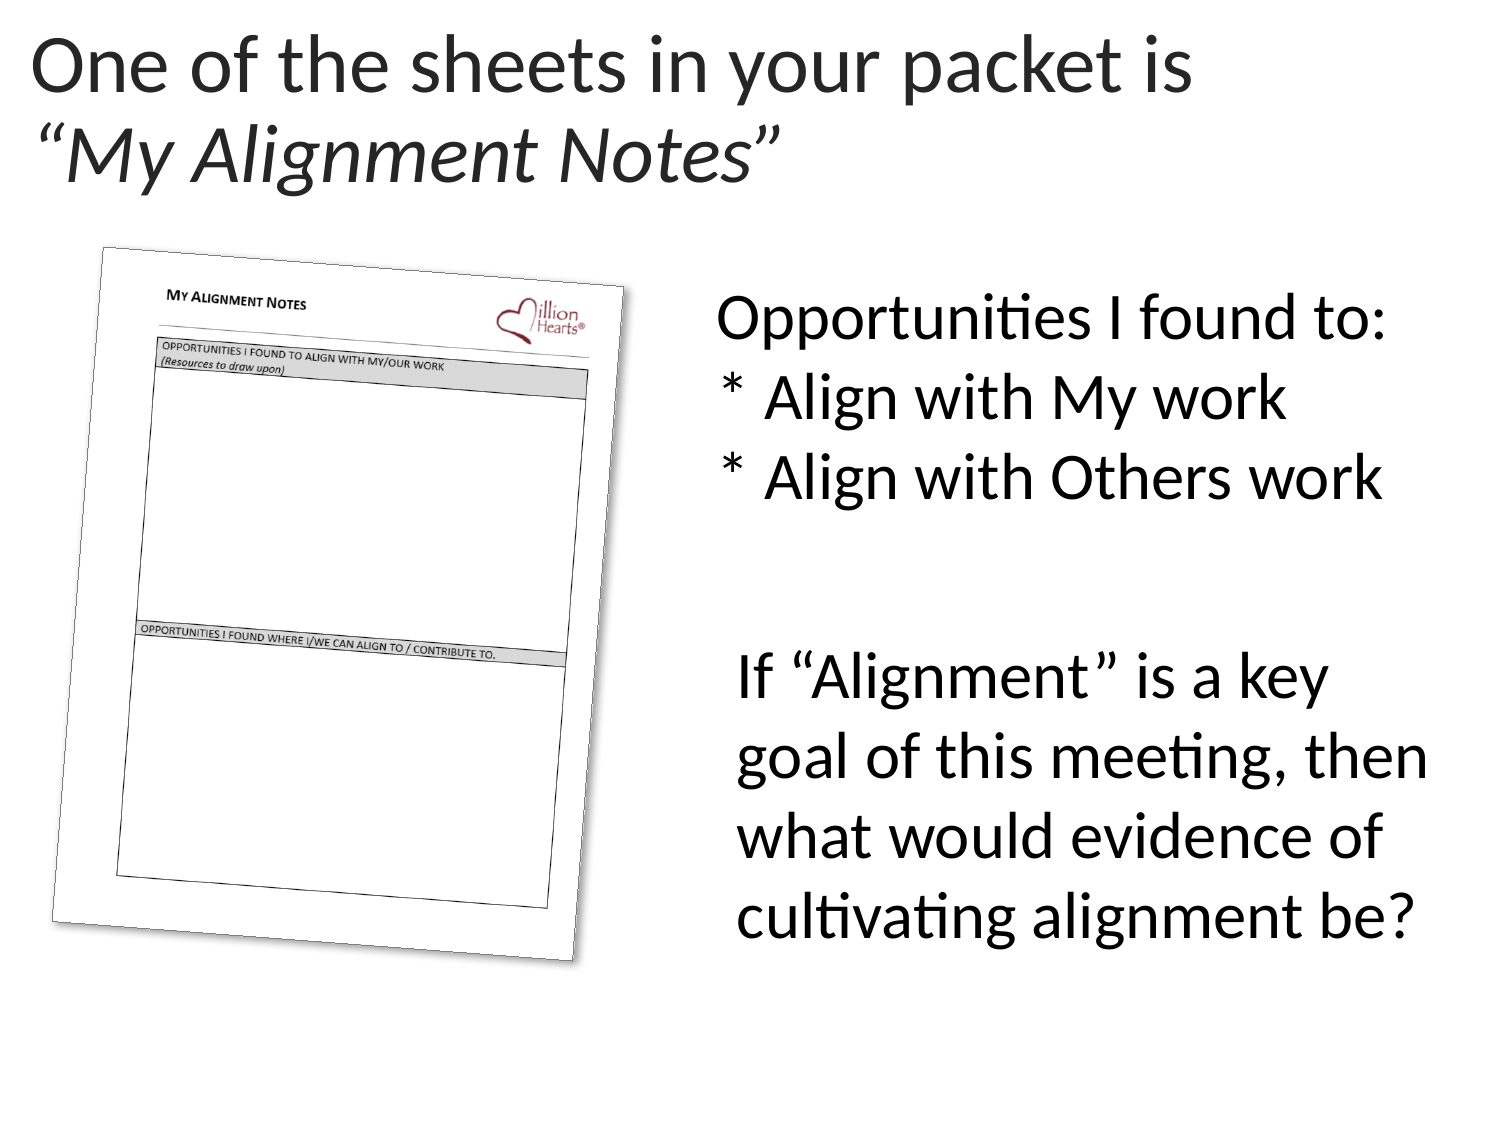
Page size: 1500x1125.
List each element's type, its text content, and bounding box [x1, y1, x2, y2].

text_box If “Alignment” is a key goal of this meeting, then what would evidence of cultivating alignment be? [722, 624, 1469, 960]
picture [53, 248, 623, 960]
text_box One of the sheets in your packet is “My Alignment Notes” [15, 12, 1484, 213]
text_box Opportunities I found to: * Align with My work * Align with Others work [701, 265, 1408, 521]
